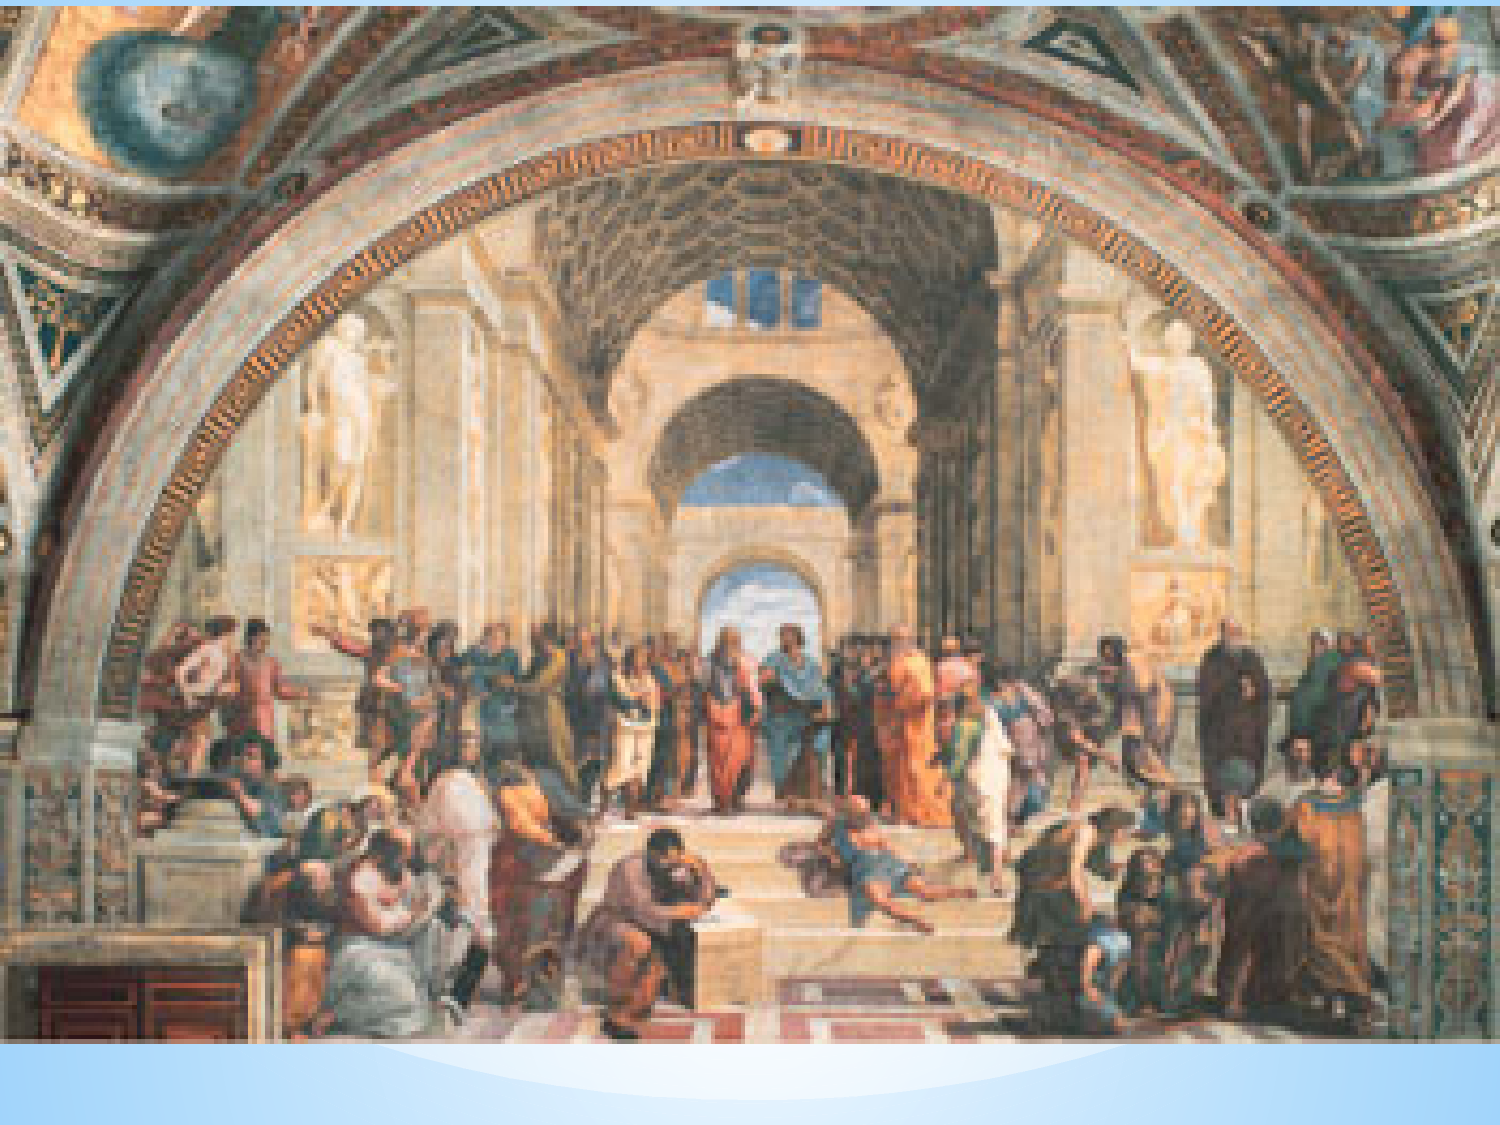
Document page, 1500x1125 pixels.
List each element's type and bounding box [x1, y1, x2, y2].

list [0, 6, 1500, 1045]
